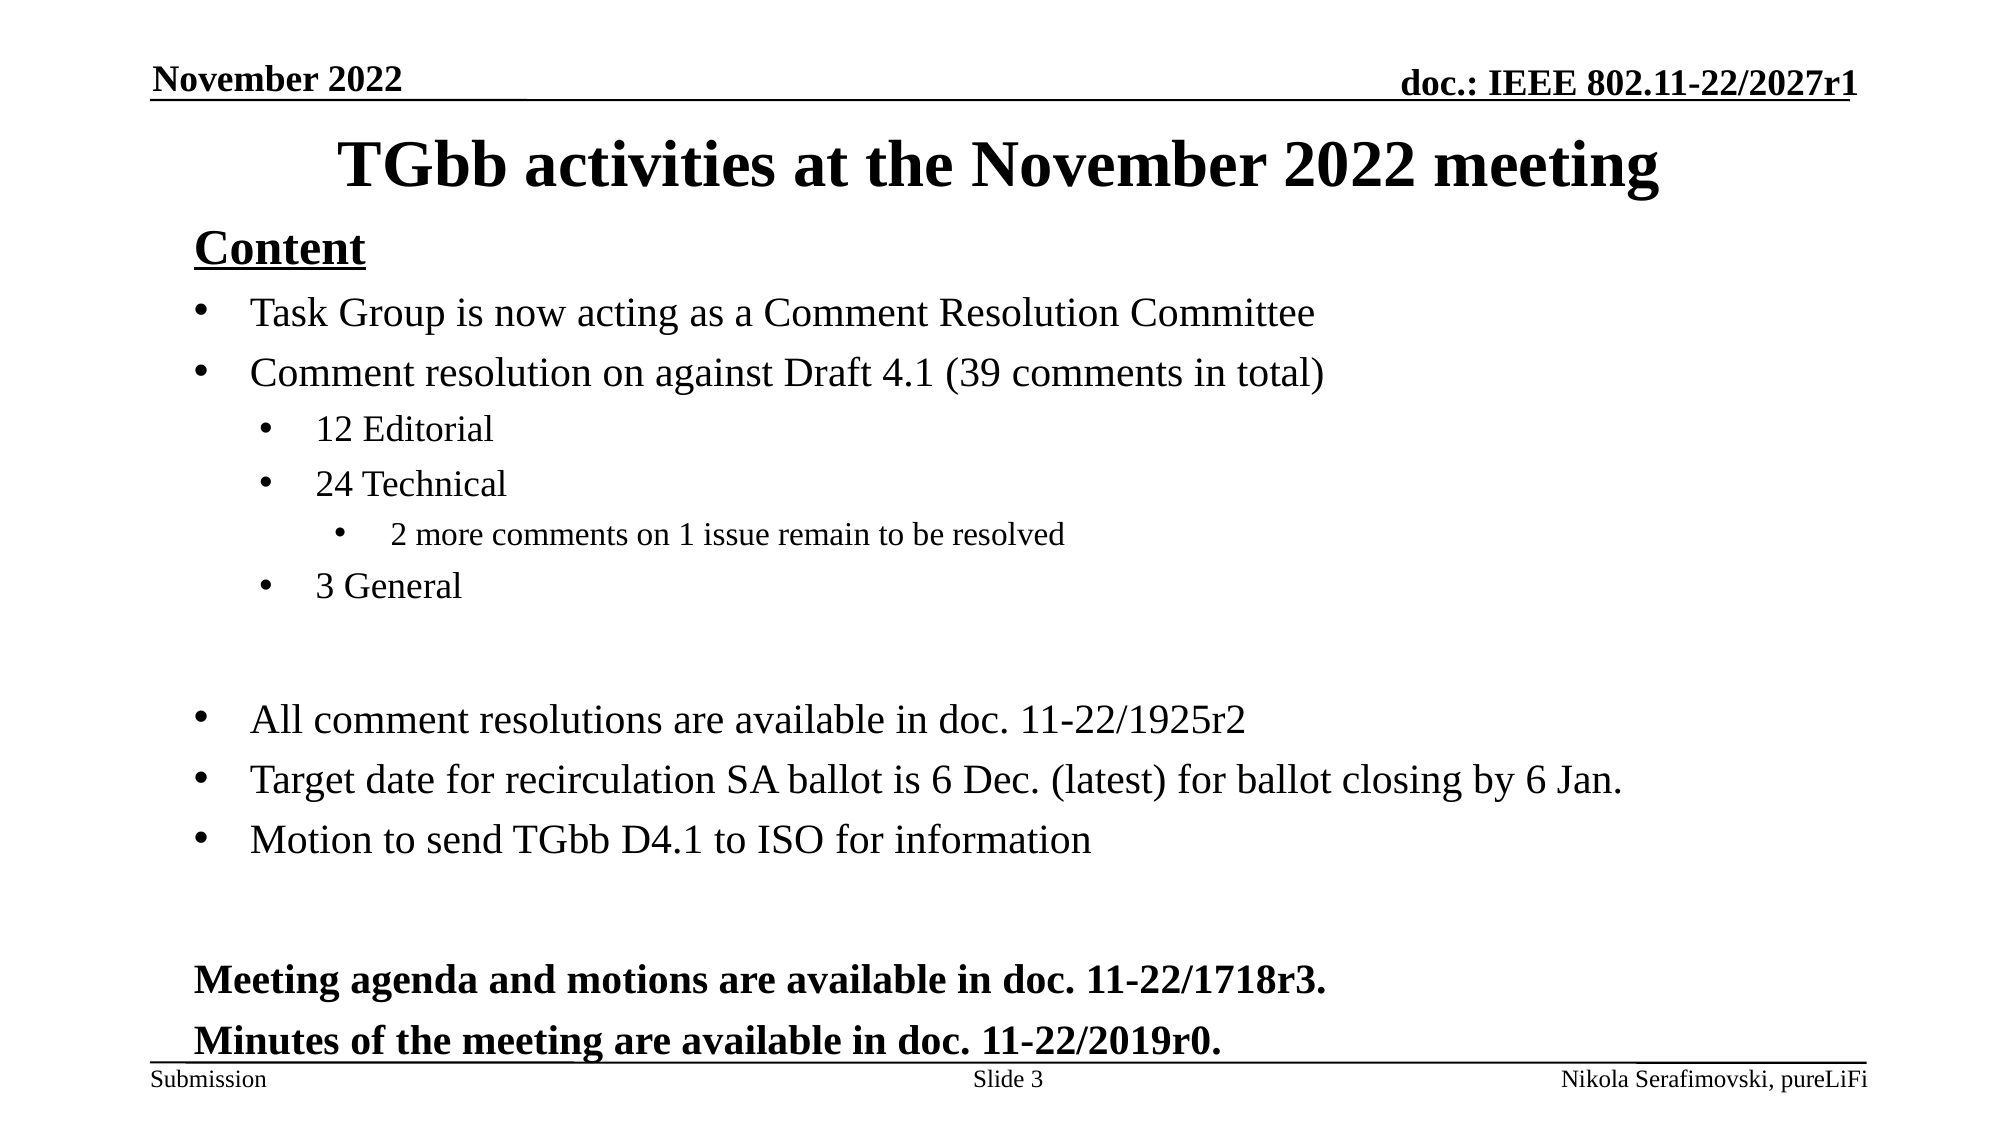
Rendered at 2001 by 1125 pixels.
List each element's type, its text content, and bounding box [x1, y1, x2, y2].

footer Nikola Serafimovski, pureLiFi [1171, 1061, 1869, 1093]
title TGbb activities at the November 2022 meeting [149, 112, 1850, 206]
list Content Task Group is now acting as a Comment Resolution Committee Comment resolution on against Draft 4.1 (39 comments in total) 12 Editorial 24 Technical 2 more comments on 1 issue remain to be resolved 3 General All comment resolutions are available in doc. 11-22/1925r2 Target date for recirculation SA ballot is 6 Dec. (latest) for ballot closing by 6 Jan. Motion to send TGbb D4.1 to ISO for information Meeting agenda and motions are available in doc. 11-22/1718r3. Minutes of the meeting are available in doc. 11-22/2019r0. [103, 206, 1934, 919]
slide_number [152, 54, 563, 100]
slide_number Slide 3 [950, 1061, 1067, 1123]
